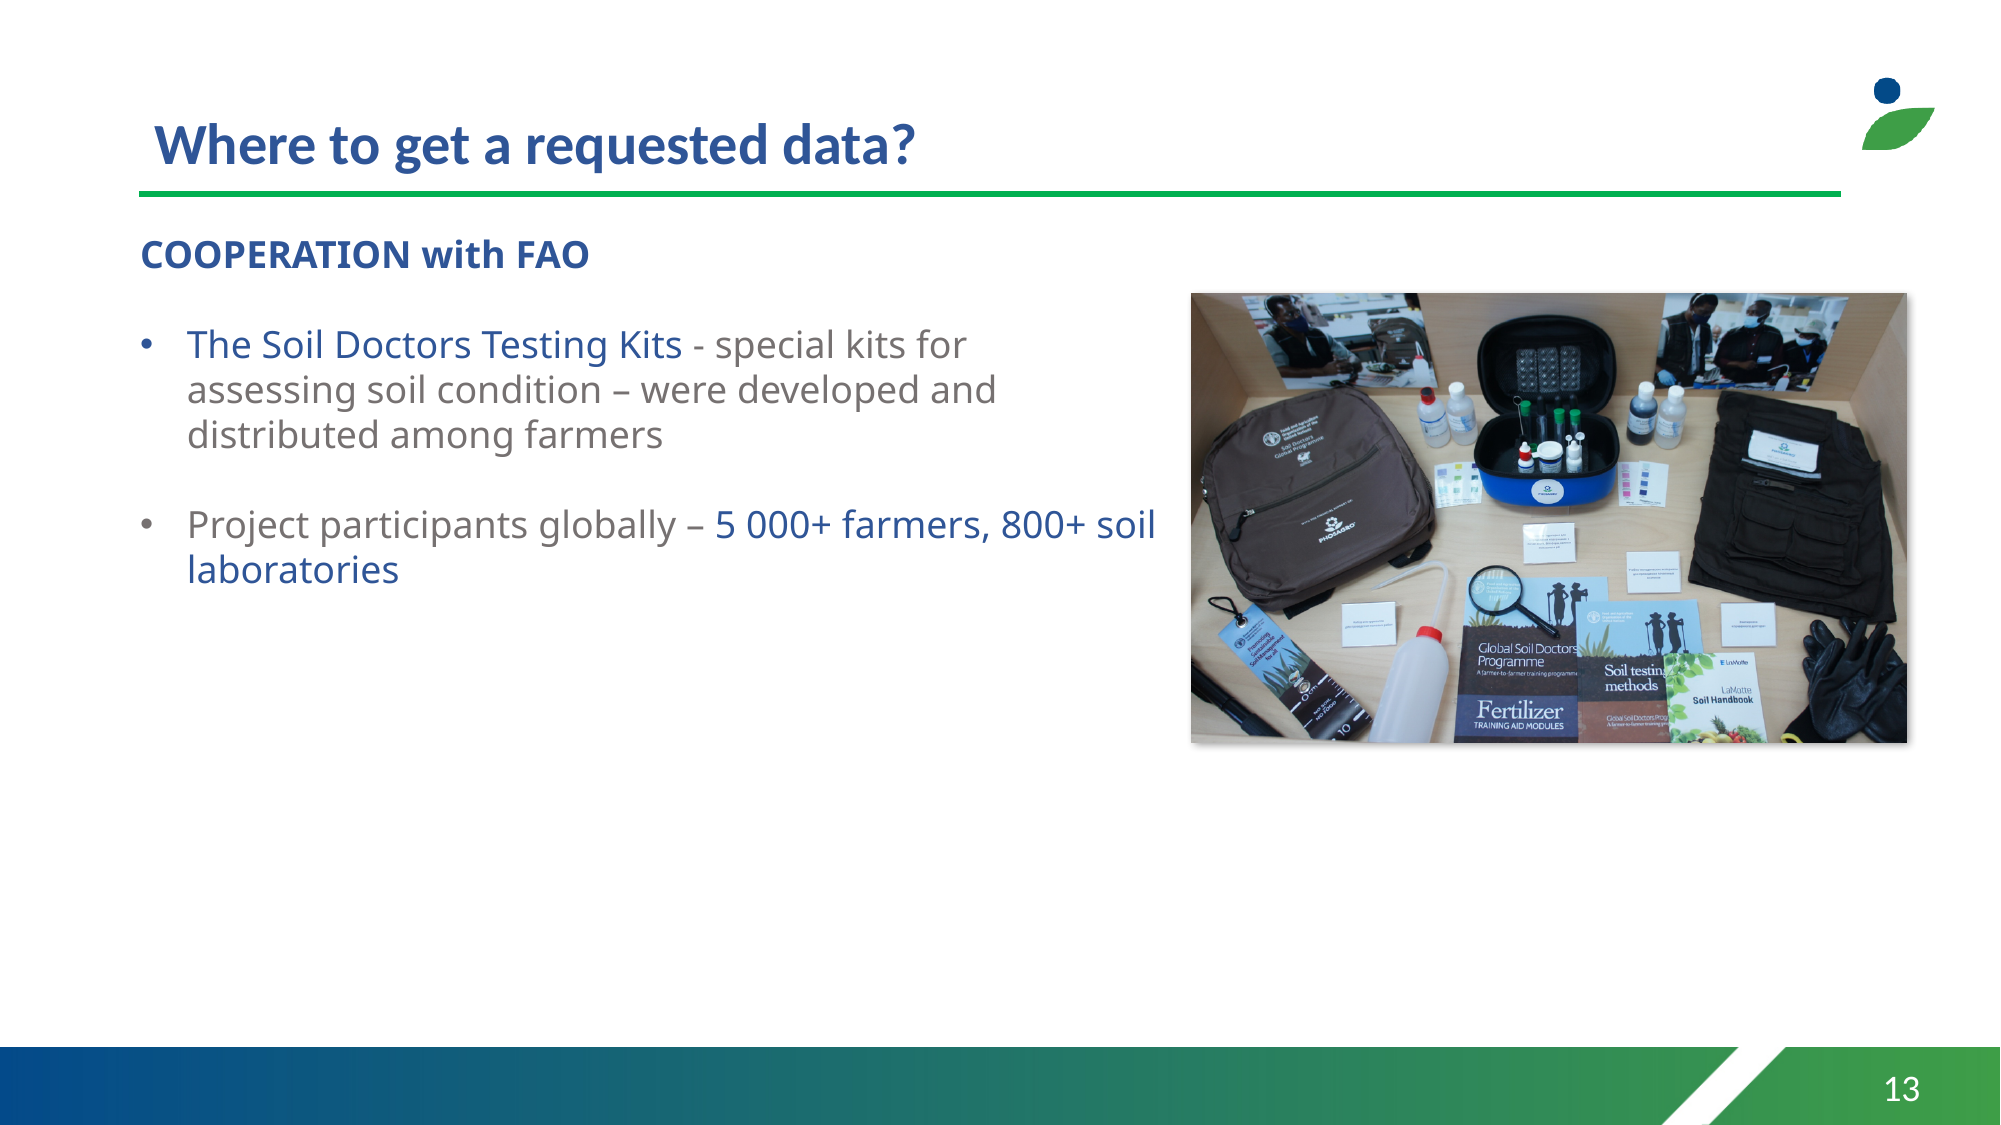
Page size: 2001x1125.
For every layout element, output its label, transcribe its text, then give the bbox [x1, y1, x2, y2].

picture [0, 1047, 2000, 1125]
title Where to get a requested data? [139, 59, 1783, 185]
picture [1191, 292, 1907, 743]
picture [1840, 53, 1952, 175]
slide_number 13 [1725, 1056, 1936, 1103]
text_box COOPERATION with FAO The Soil Doctors Testing Kits - special kits for assessing soil condition – were developed and distributed among farmers Project participants globally – 5 000+ farmers, 800+ soil laboratories [125, 224, 1181, 689]
